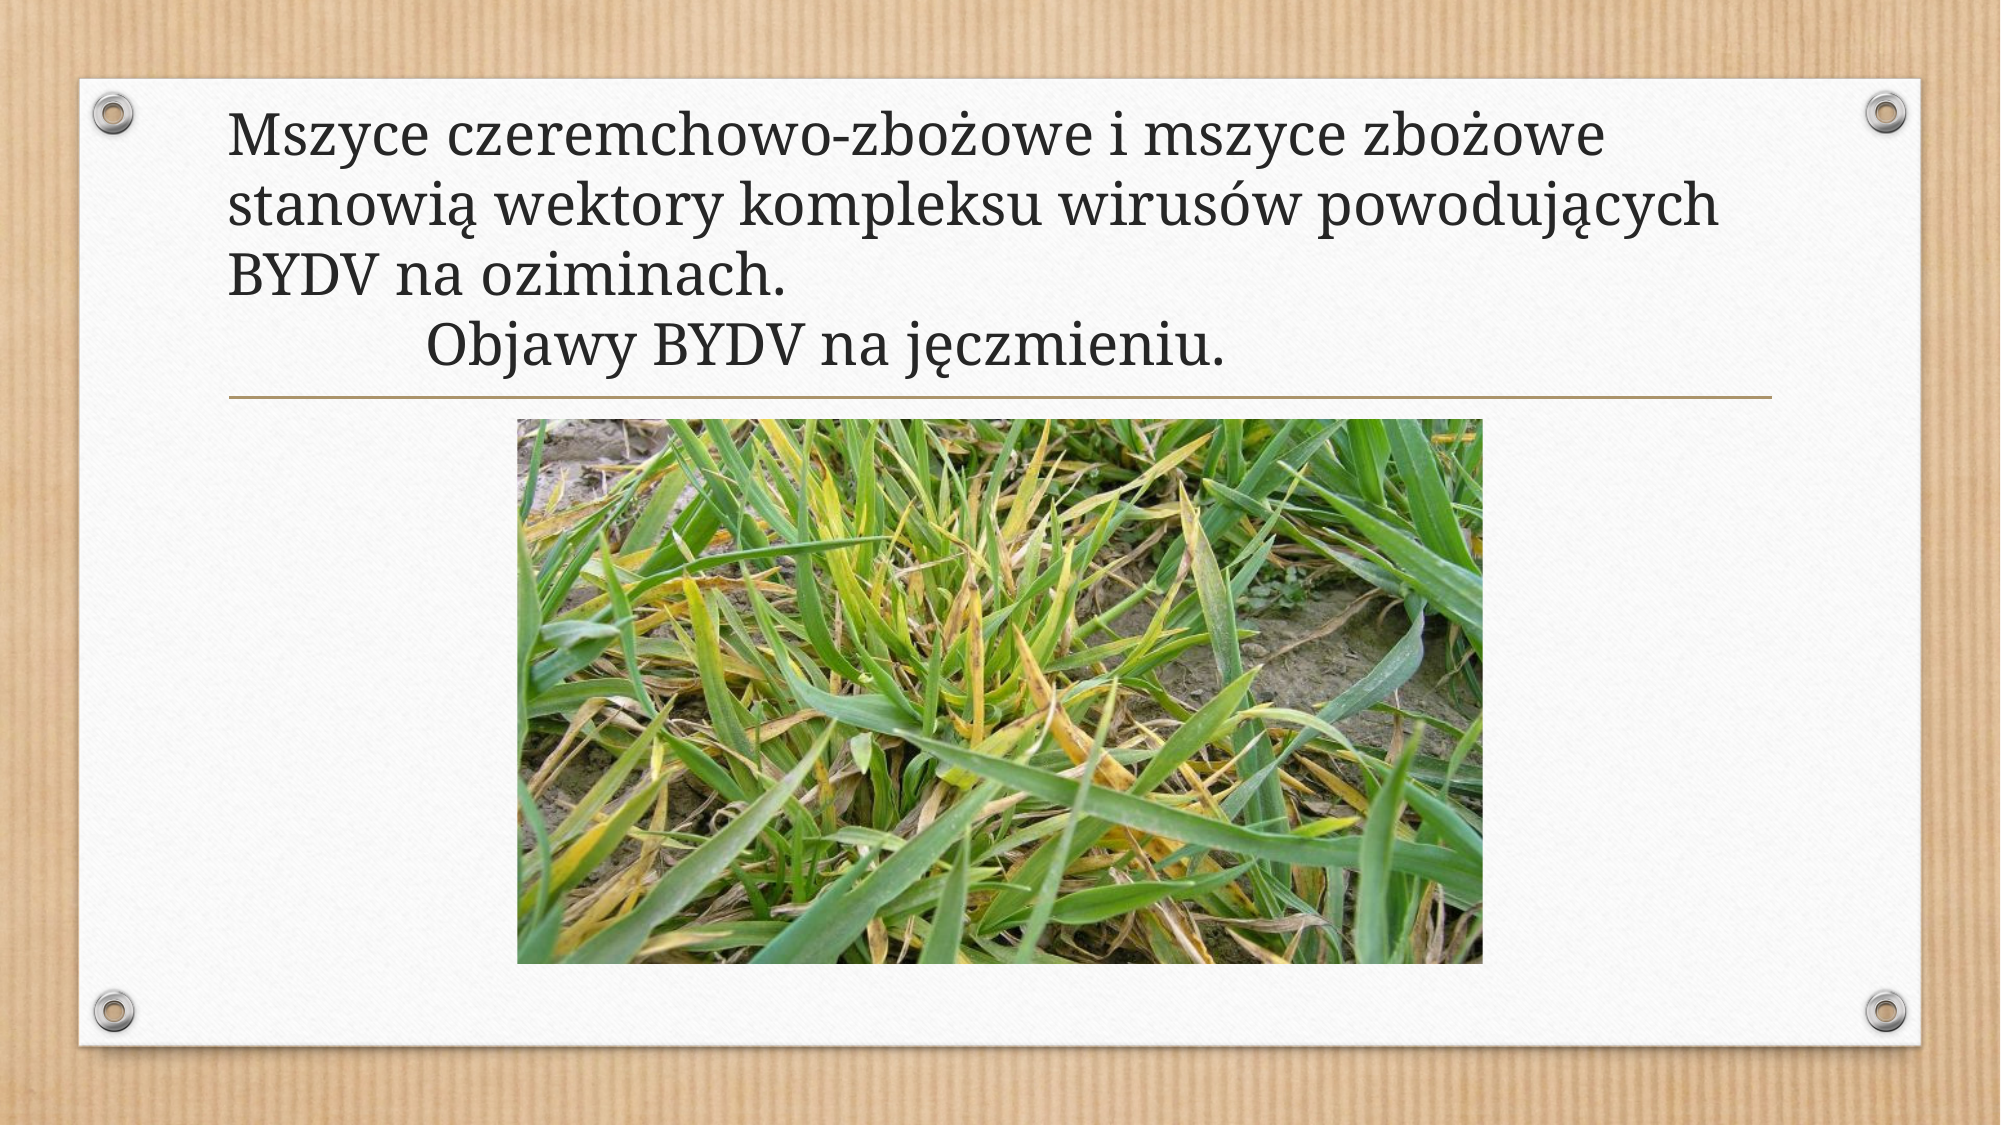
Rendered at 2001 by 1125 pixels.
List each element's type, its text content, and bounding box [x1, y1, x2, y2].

picture [0, 0, 2001, 1125]
title Mszyce czeremchowo-zbożowe i mszyce zbożowe stanowią wektory kompleksu wirusów powodujących BYDV na oziminach. Objawy BYDV na jęczmieniu. [212, 165, 1788, 380]
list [517, 419, 1483, 964]
